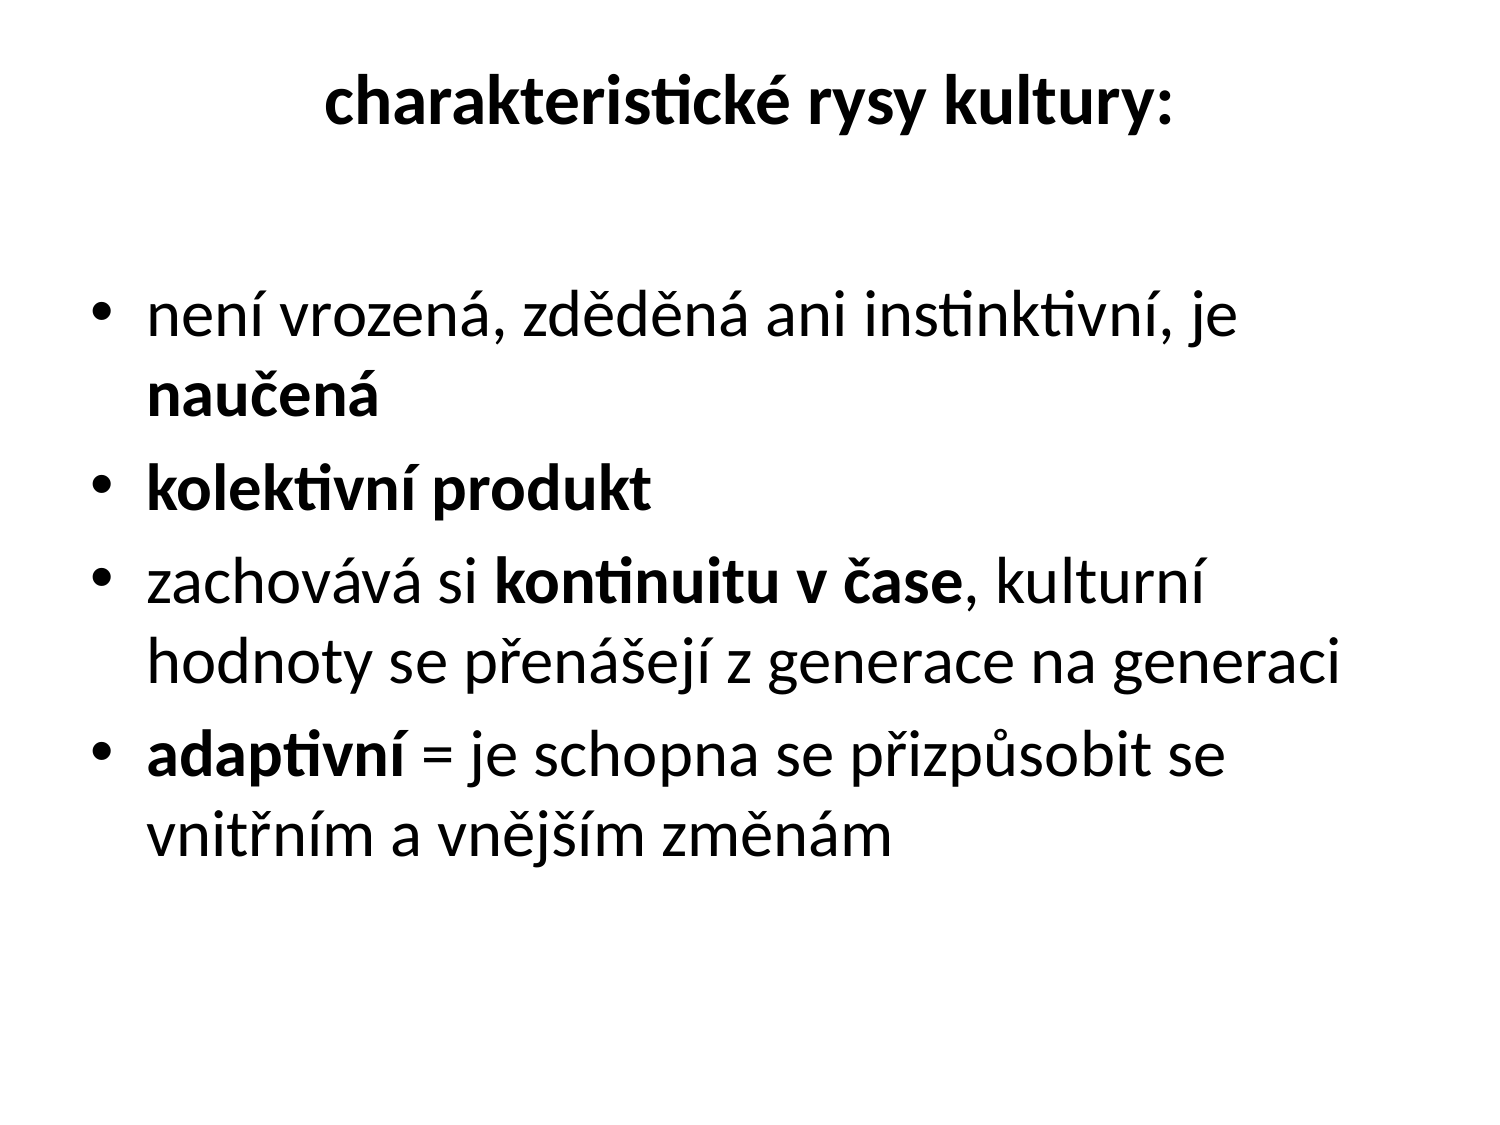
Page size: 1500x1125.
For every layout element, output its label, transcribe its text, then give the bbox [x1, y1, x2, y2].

title charakteristické rysy kultury: [74, 44, 1426, 233]
list není vrozená, zděděná ani instinktivní, je naučená kolektivní produkt zachovává si kontinuitu v čase, kulturní hodnoty se přenášejí z generace na generaci adaptivní = je schopna se přizpůsobit se vnitřním a vnějším změnám [74, 262, 1426, 1006]
